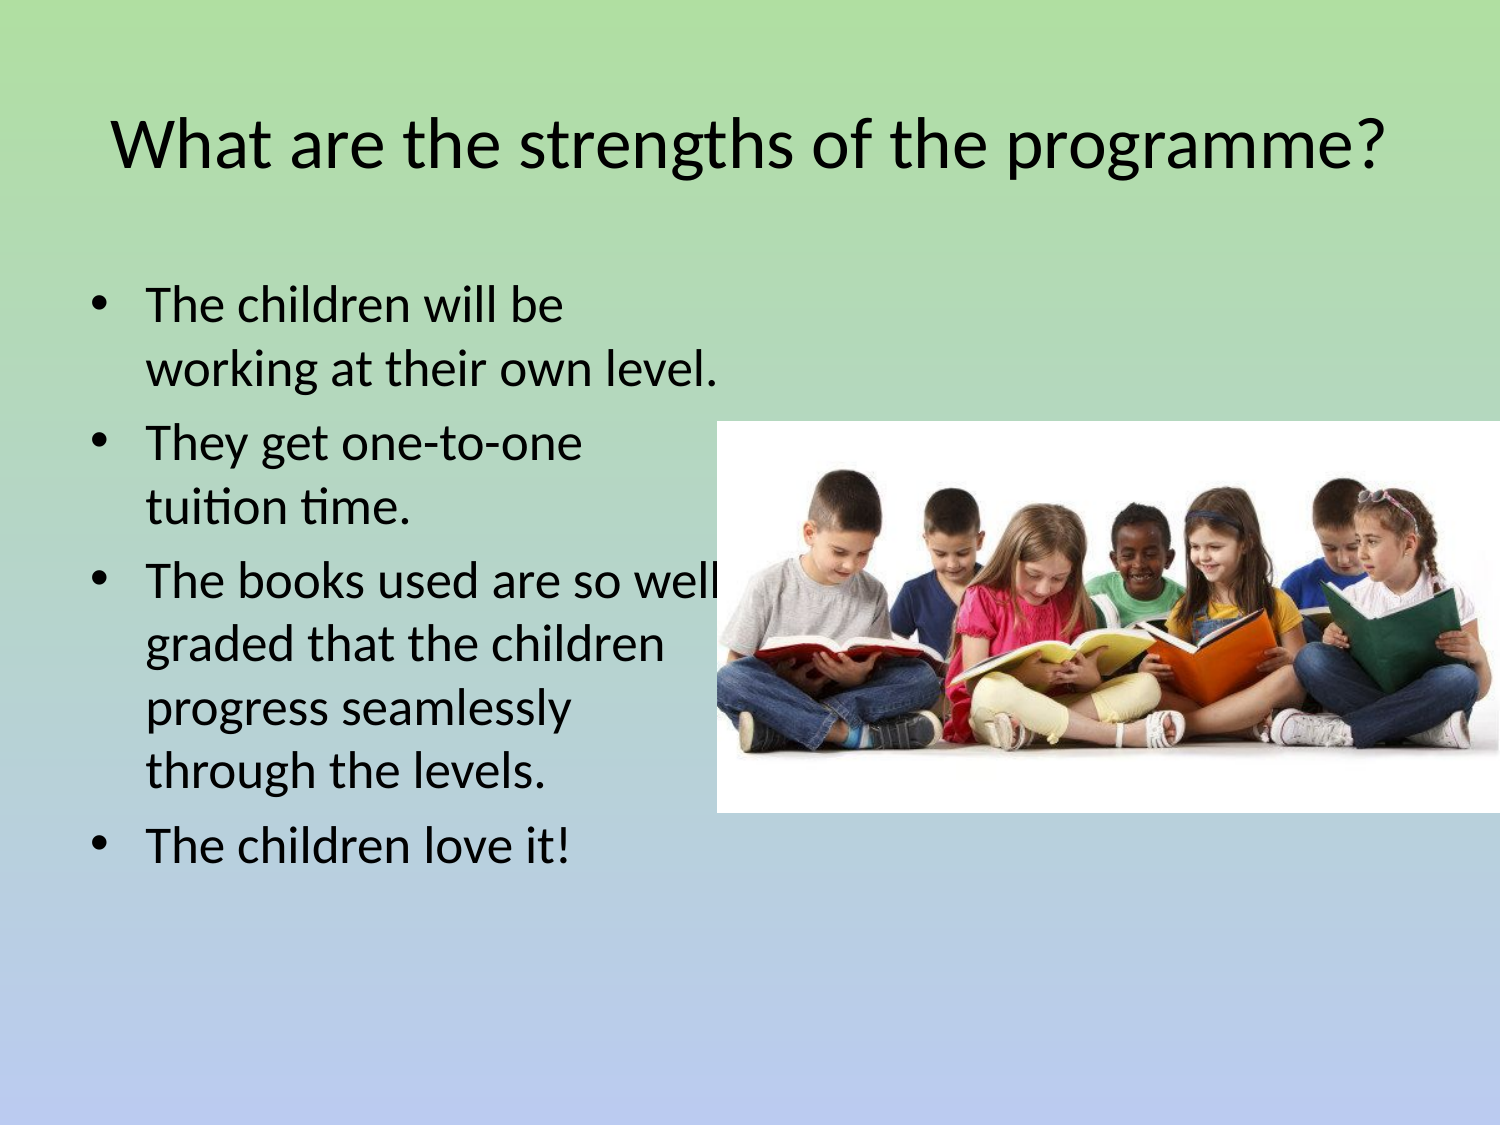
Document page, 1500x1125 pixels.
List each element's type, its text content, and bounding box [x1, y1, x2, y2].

picture [717, 421, 1500, 814]
title What are the strengths of the programme? [75, 45, 1425, 233]
list The children will be working at their own level. They get one-to-one tuition time. The books used are so well graded that the children progress seamlessly through the levels. The children love it! [75, 262, 738, 1005]
